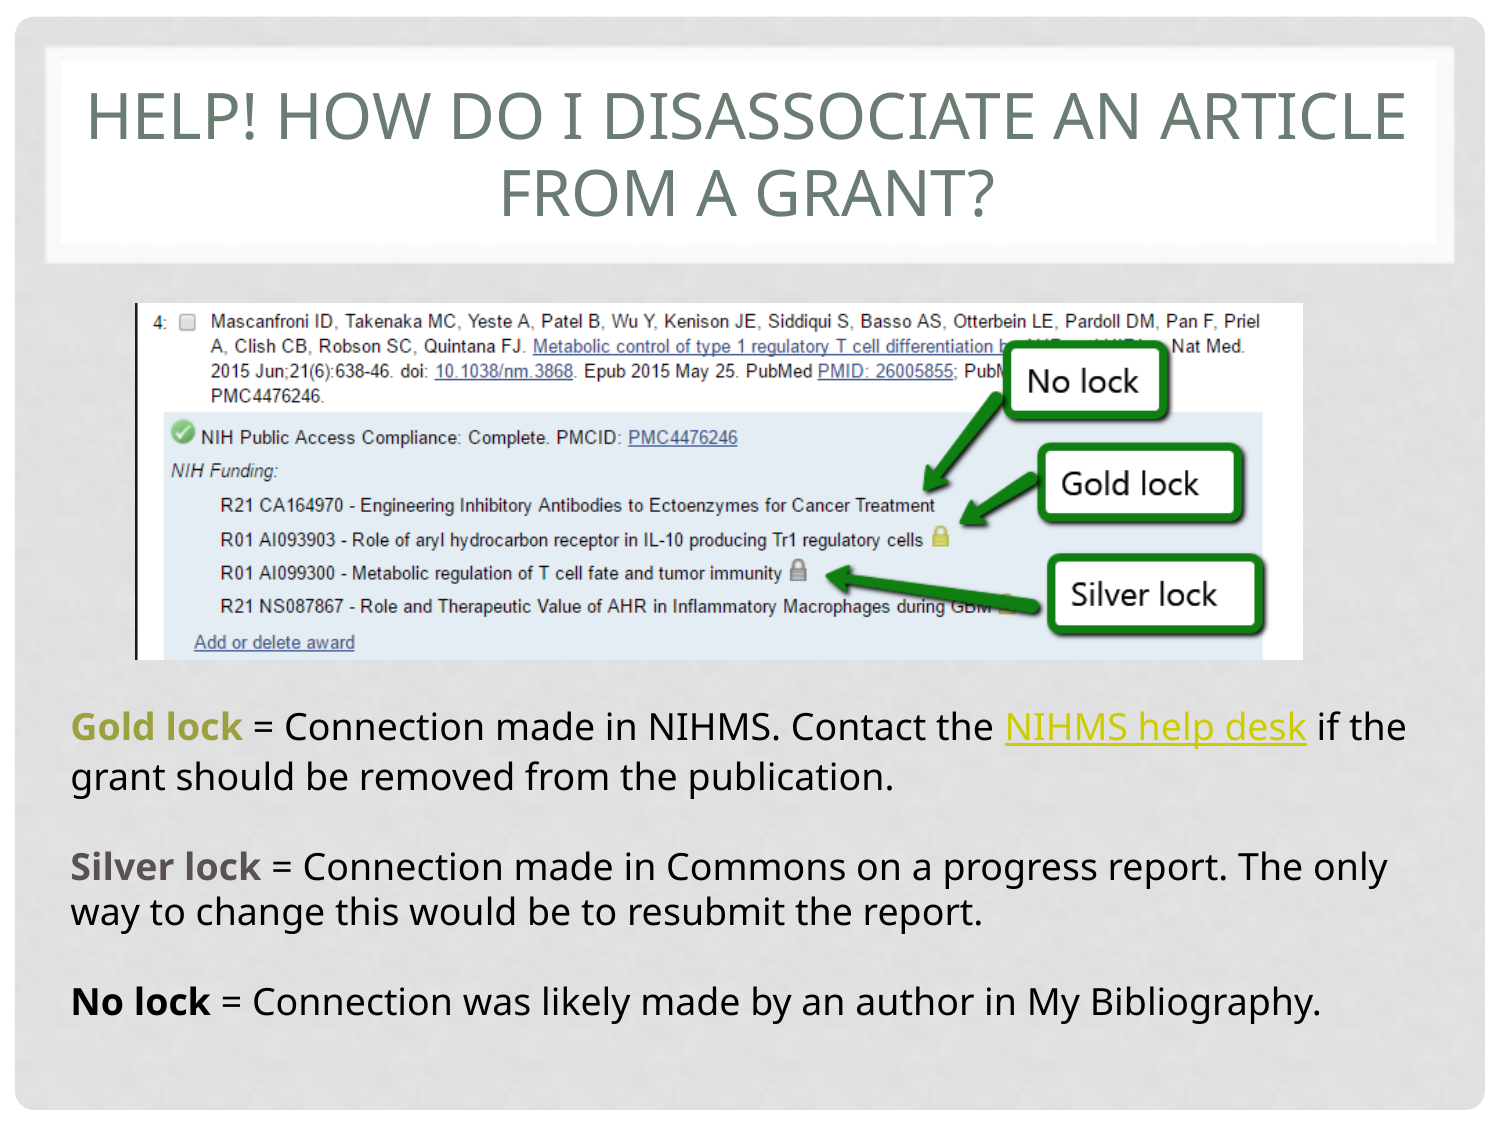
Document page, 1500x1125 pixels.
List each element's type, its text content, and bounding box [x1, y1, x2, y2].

title Help! How do I disassociate an article from a grant? [69, 66, 1425, 238]
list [135, 303, 1303, 661]
text_box Gold lock = Connection made in NIHMS. Contact the NIHMS help desk if the grant should be removed from the publication. Silver lock = Connection made in Commons on a progress report. The only way to change this would be to resubmit the report. No lock = Connection was likely made by an author in My Bibliography. [55, 695, 1440, 1031]
